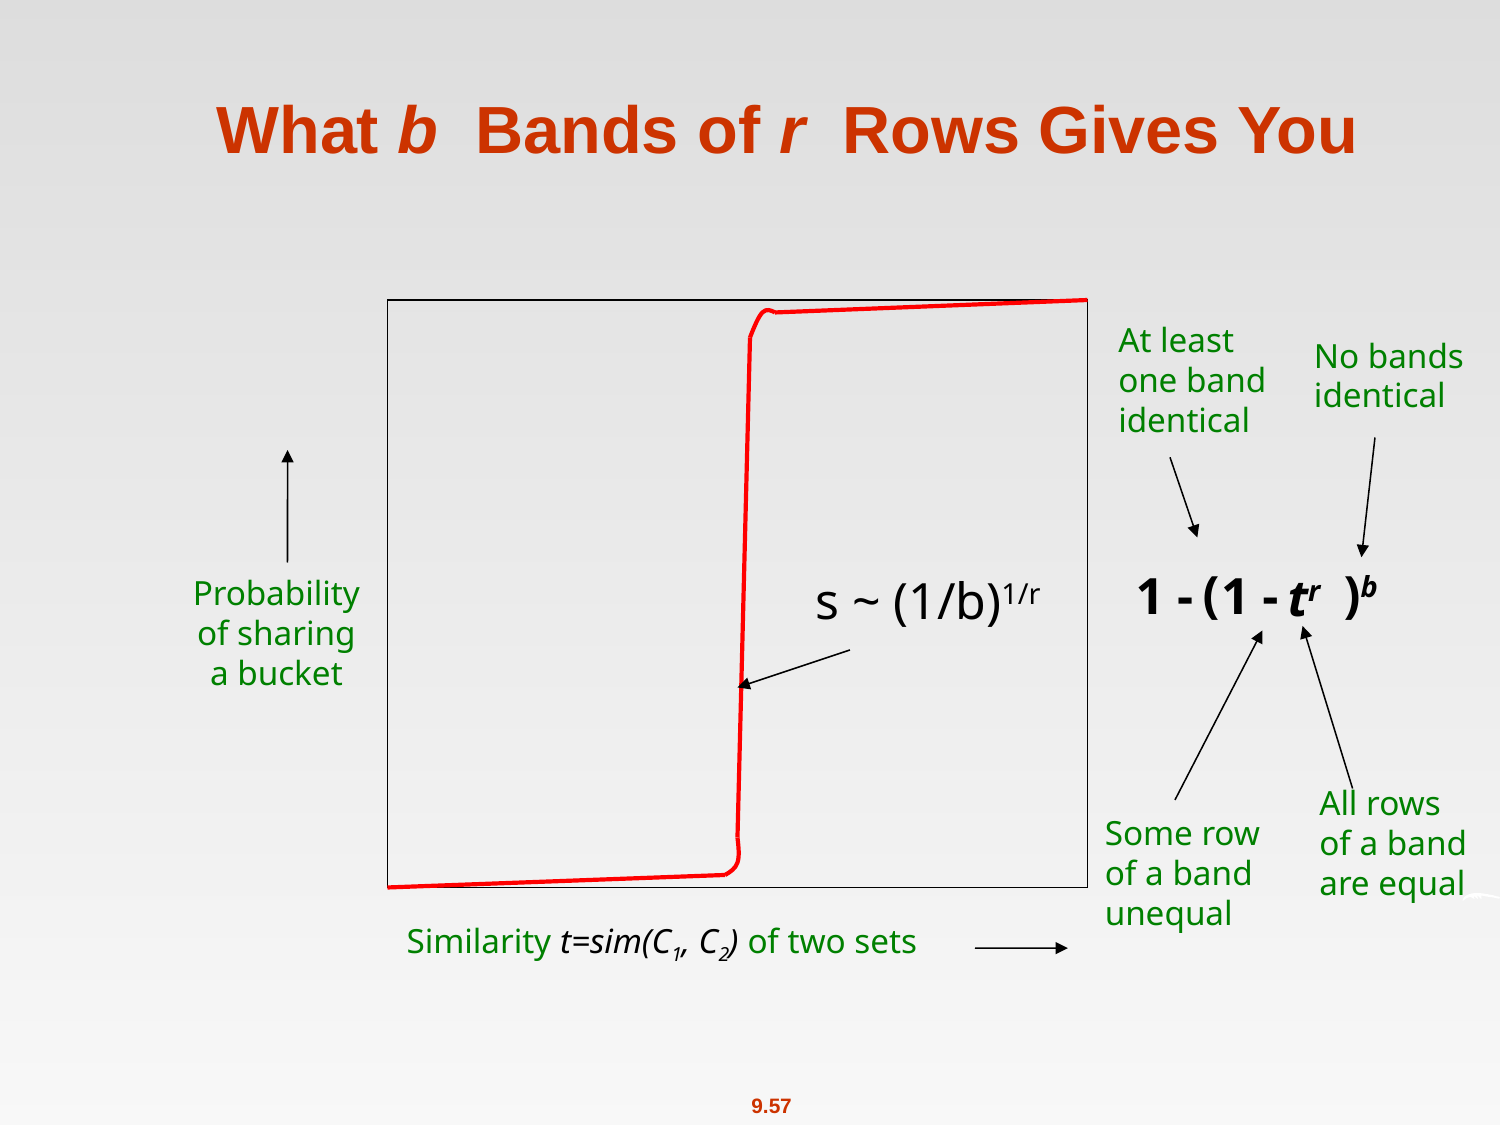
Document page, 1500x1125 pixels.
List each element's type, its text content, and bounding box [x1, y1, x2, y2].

text_box [387, 299, 1088, 888]
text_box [1099, 311, 1286, 634]
title What b Bands of r Rows Gives You [75, 12, 1500, 175]
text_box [1084, 557, 1300, 956]
text_box Probability of sharing a bucket [177, 564, 375, 700]
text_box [1305, 634, 1488, 926]
text_box Similarity t=sim(C1, C2) of two sets [275, 912, 988, 973]
text_box [281, 450, 294, 563]
text_box [750, 310, 775, 338]
text_box [974, 941, 1068, 955]
text_box [725, 838, 739, 876]
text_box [737, 562, 1077, 688]
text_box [1184, 287, 1483, 632]
